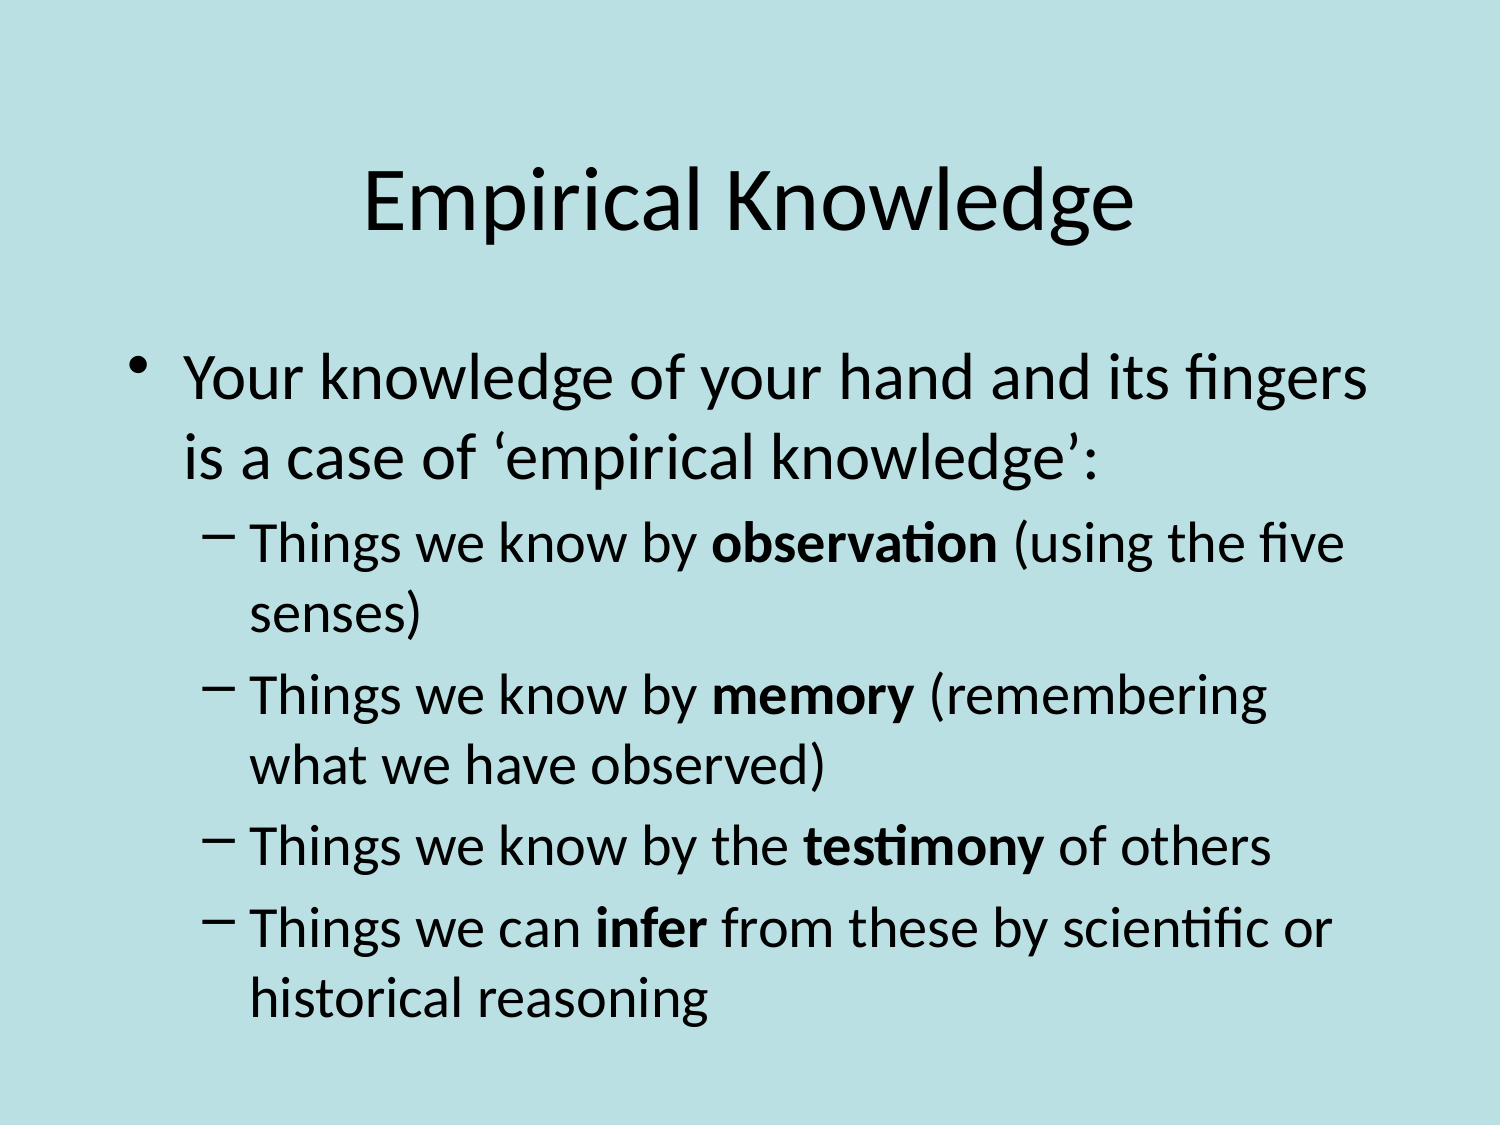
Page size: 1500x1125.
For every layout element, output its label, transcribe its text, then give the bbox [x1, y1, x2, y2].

list Your knowledge of your hand and its fingers is a case of ‘empirical knowledge’: Things we know by observation (using the five senses) Things we know by memory (remembering what we have observed) Things we know by the testimony of others Things we can infer from these by scientific or historical reasoning [112, 324, 1388, 1000]
title Empirical Knowledge [112, 99, 1388, 288]
